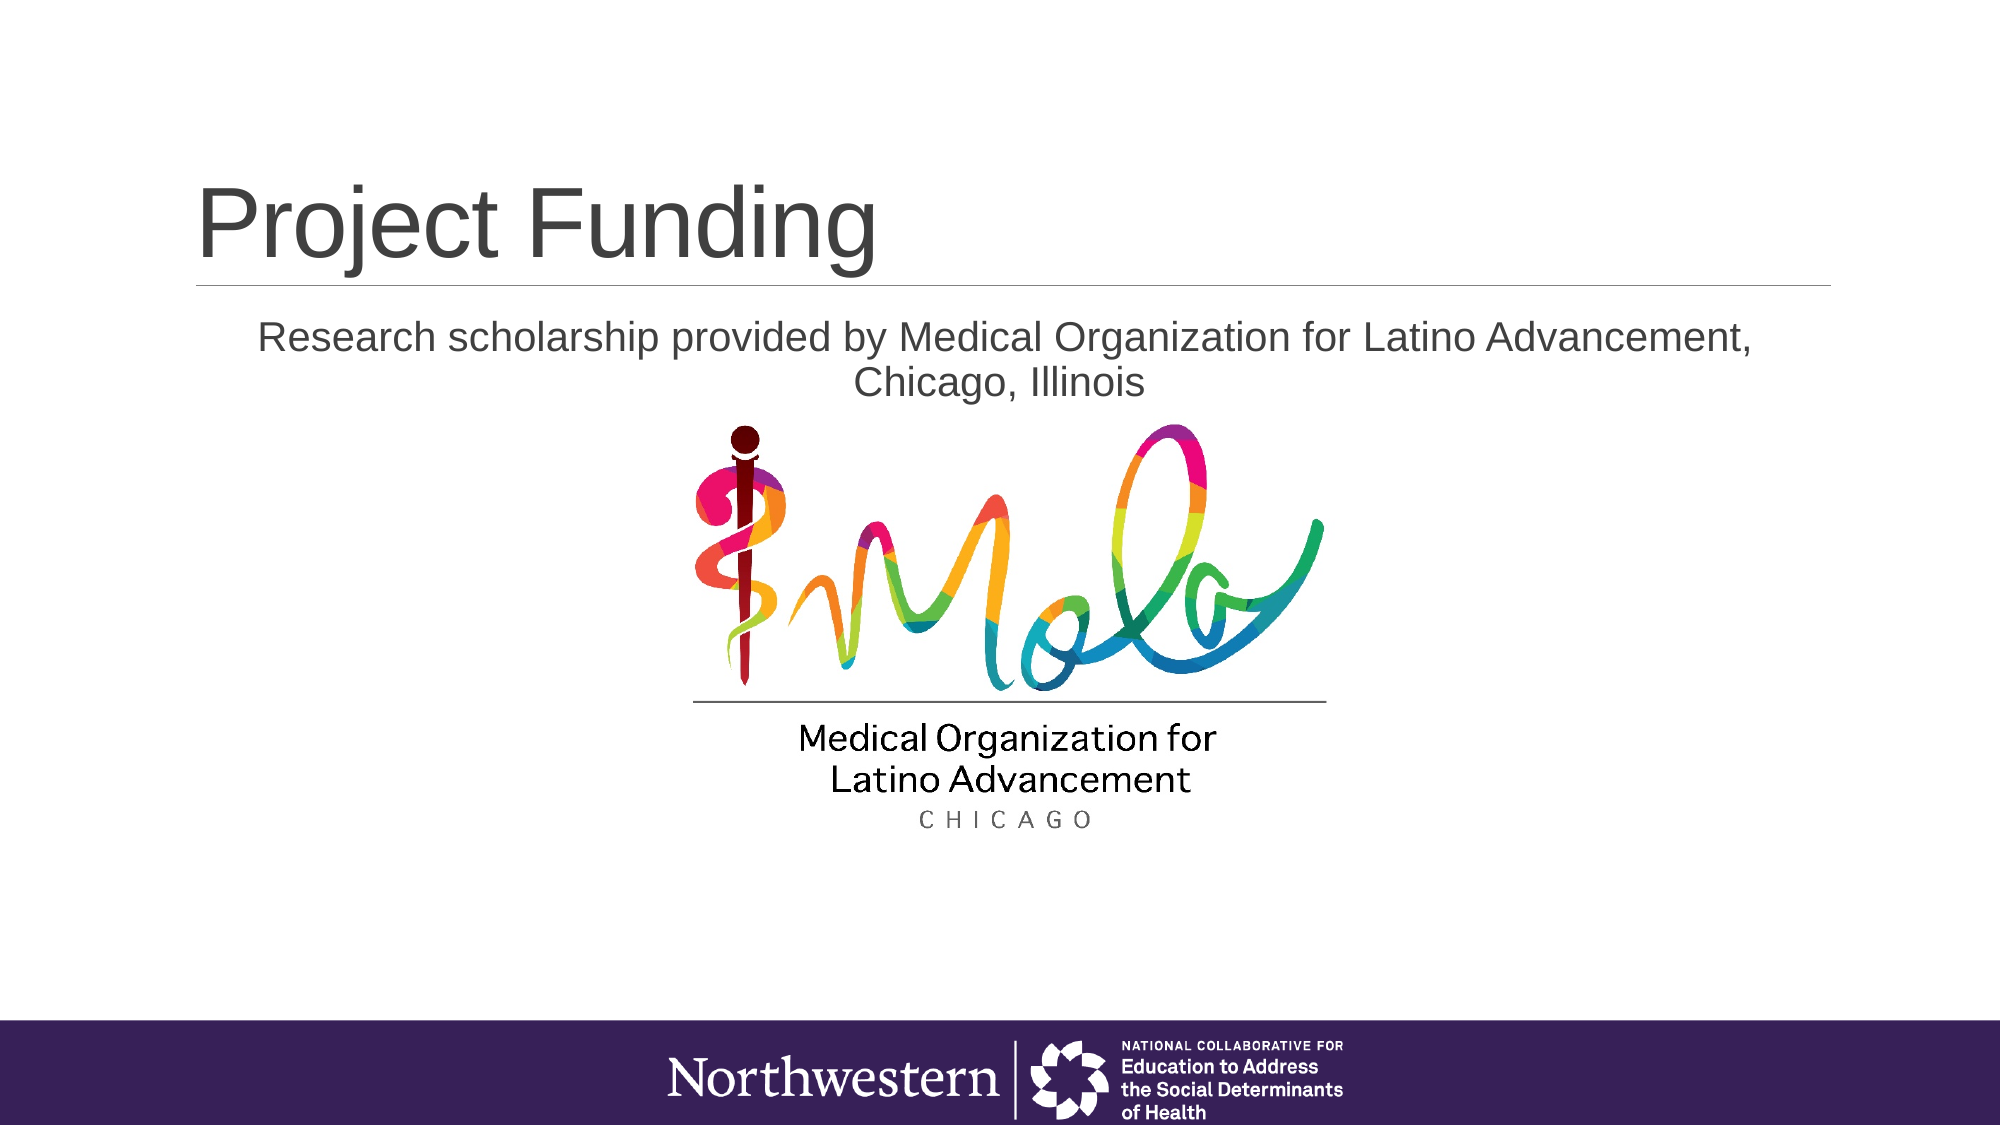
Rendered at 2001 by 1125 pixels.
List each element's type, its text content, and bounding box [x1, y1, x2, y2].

list Research scholarship provided by Medical Organization for Latino Advancement, Chicago, Illinois [180, 308, 1831, 969]
picture [656, 405, 1344, 855]
title Project Funding [180, 47, 1830, 285]
picture [667, 1040, 1343, 1120]
